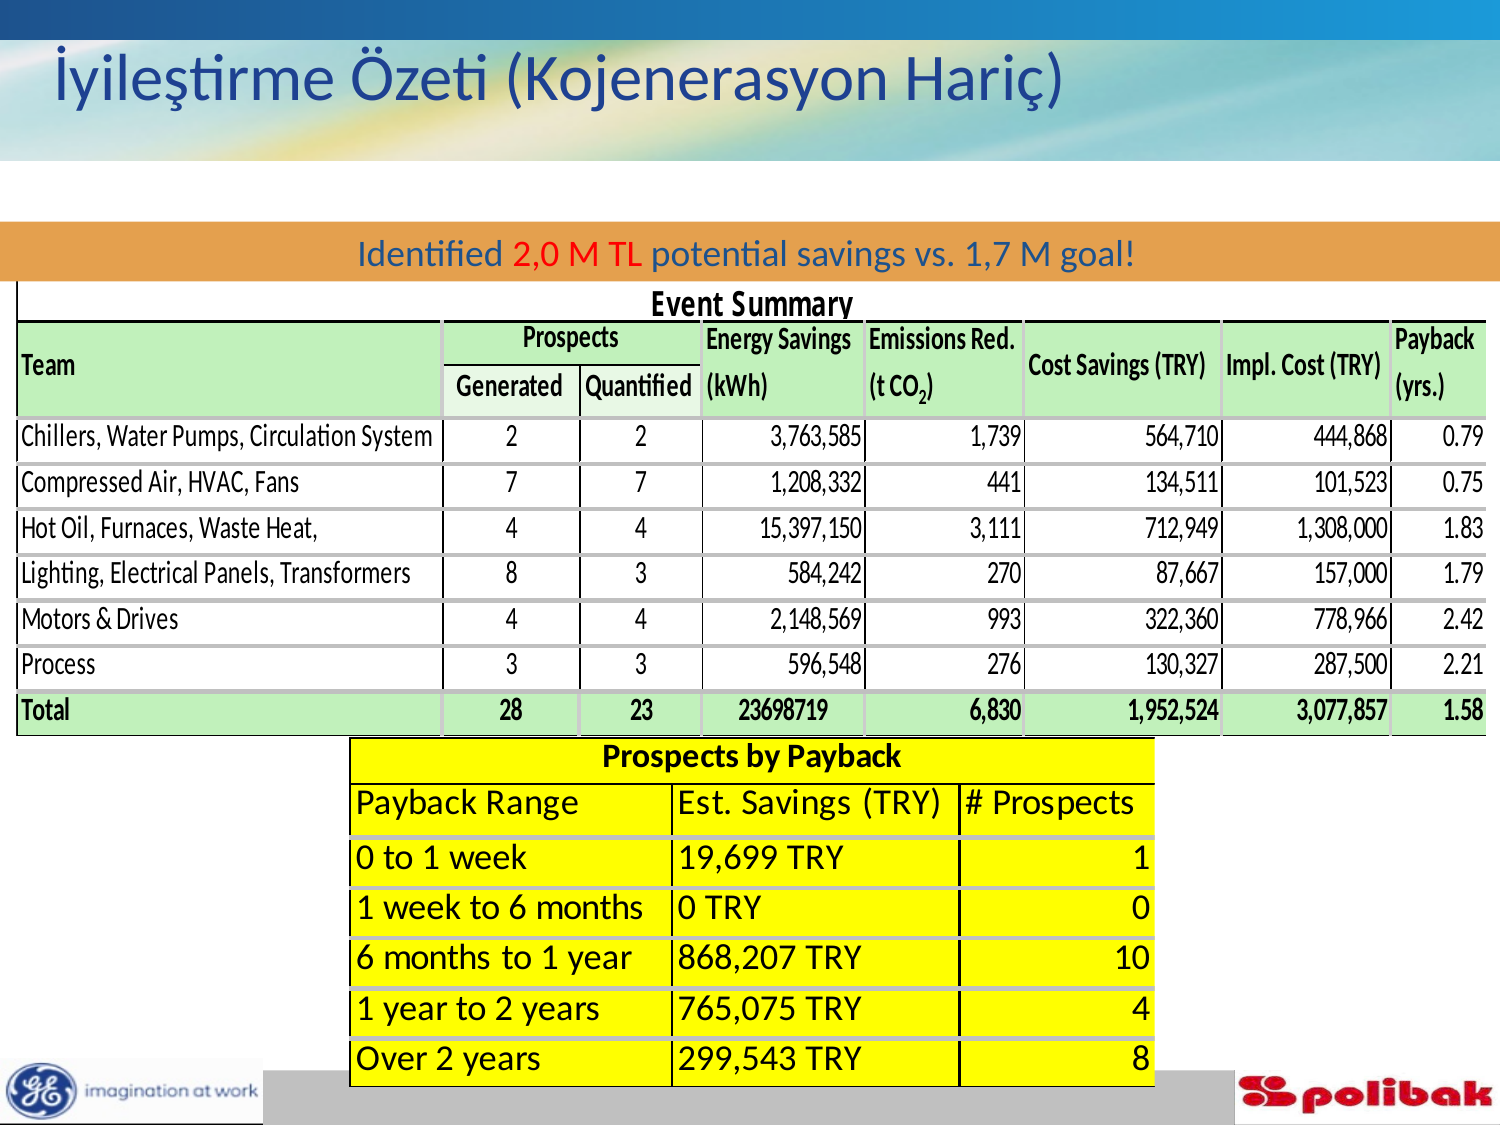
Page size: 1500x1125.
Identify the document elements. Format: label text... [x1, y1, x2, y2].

picture [0, 39, 1500, 161]
picture [0, 1058, 263, 1125]
picture [1234, 1070, 1500, 1125]
picture [16, 276, 1488, 1090]
text_box İyileştirme Özeti (Kojenerasyon Hariç) [53, 42, 1308, 171]
text_box Identified 2,0 M TL potential savings vs. 1,7 M goal! [0, 221, 1500, 282]
